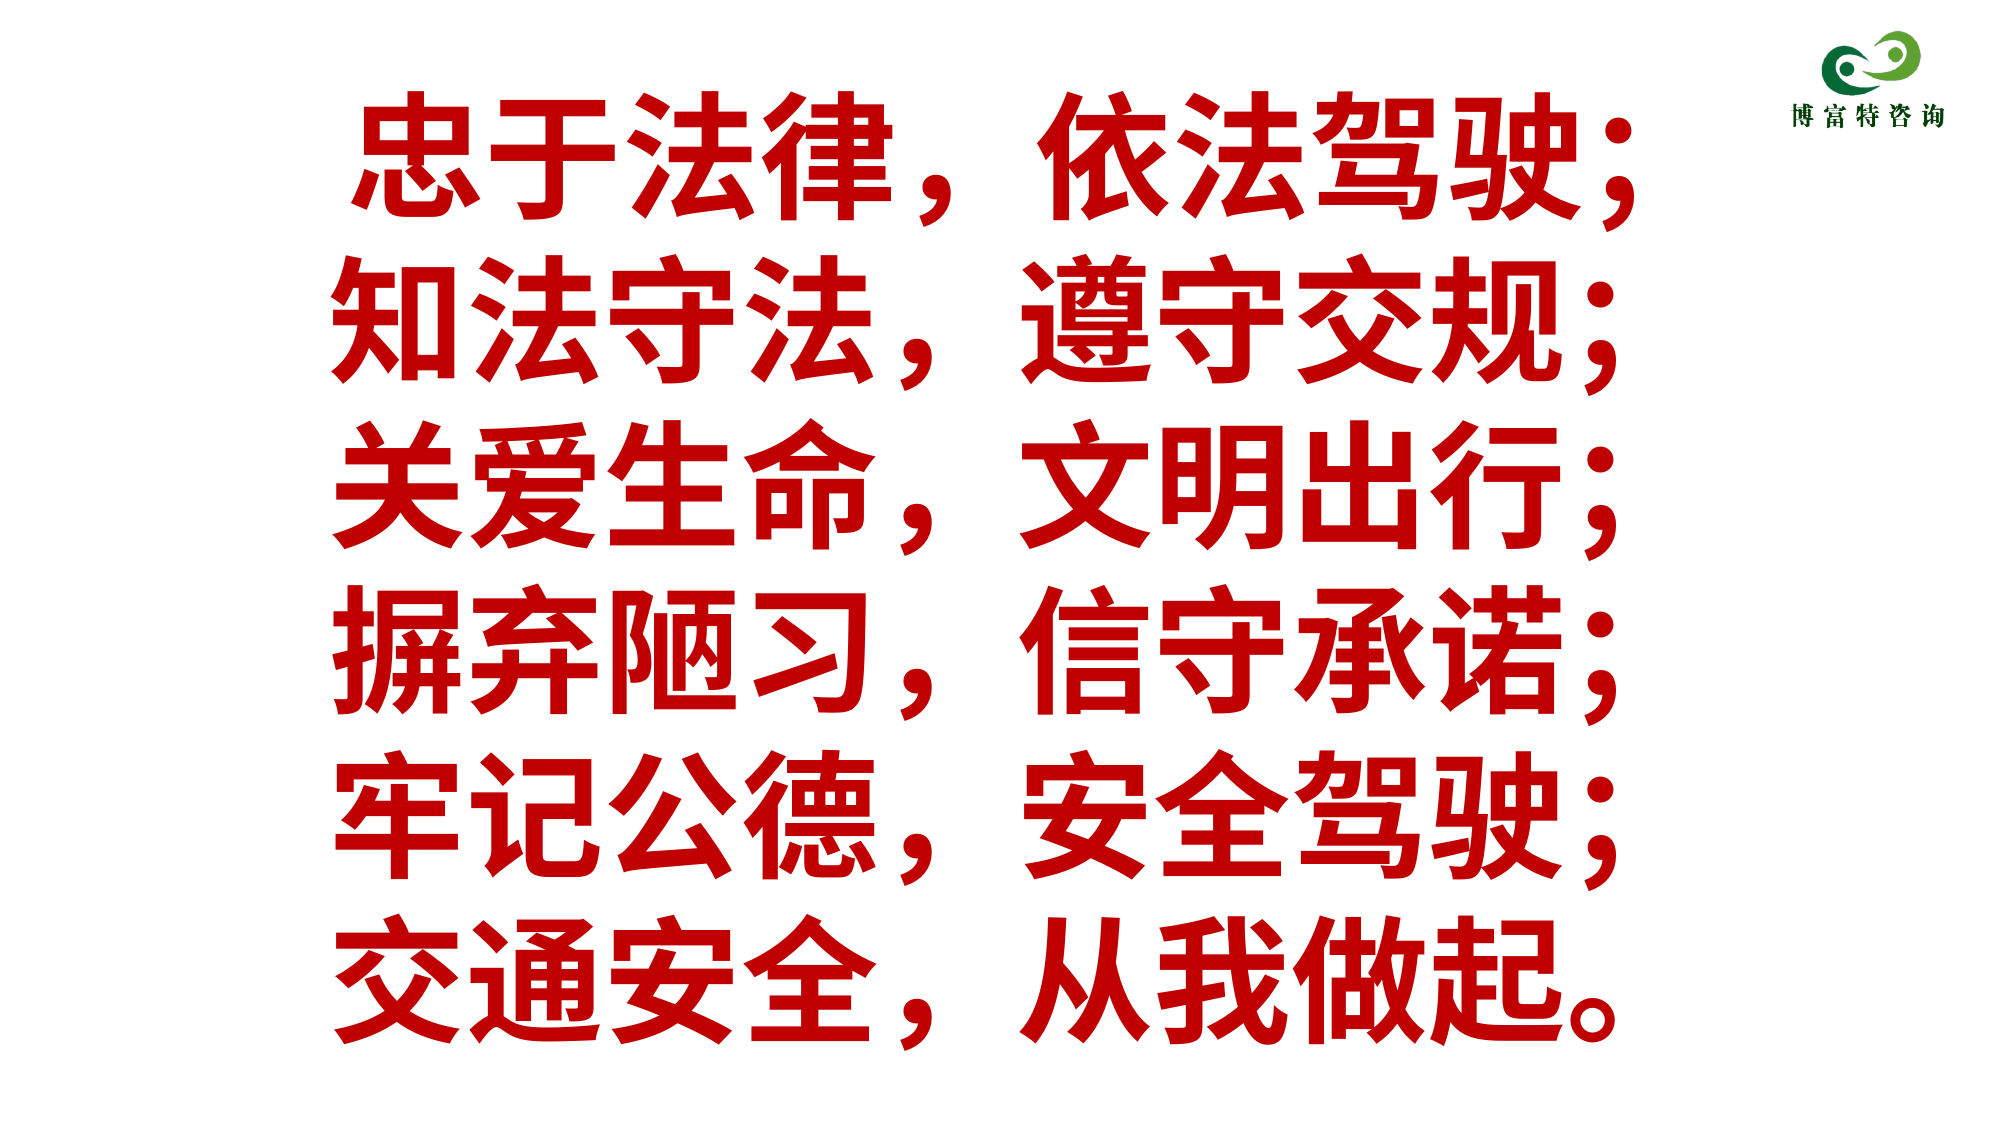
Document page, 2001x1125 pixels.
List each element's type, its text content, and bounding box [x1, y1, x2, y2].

title 忠于法律，依法驾驶； 知法守法，遵守交规； 关爱生命，文明出行； 摒弃陋习，信守承诺； 牢记公德，安全驾驶； 交通安全，从我做起。 [67, 23, 1810, 1108]
picture [1810, 30, 1969, 131]
